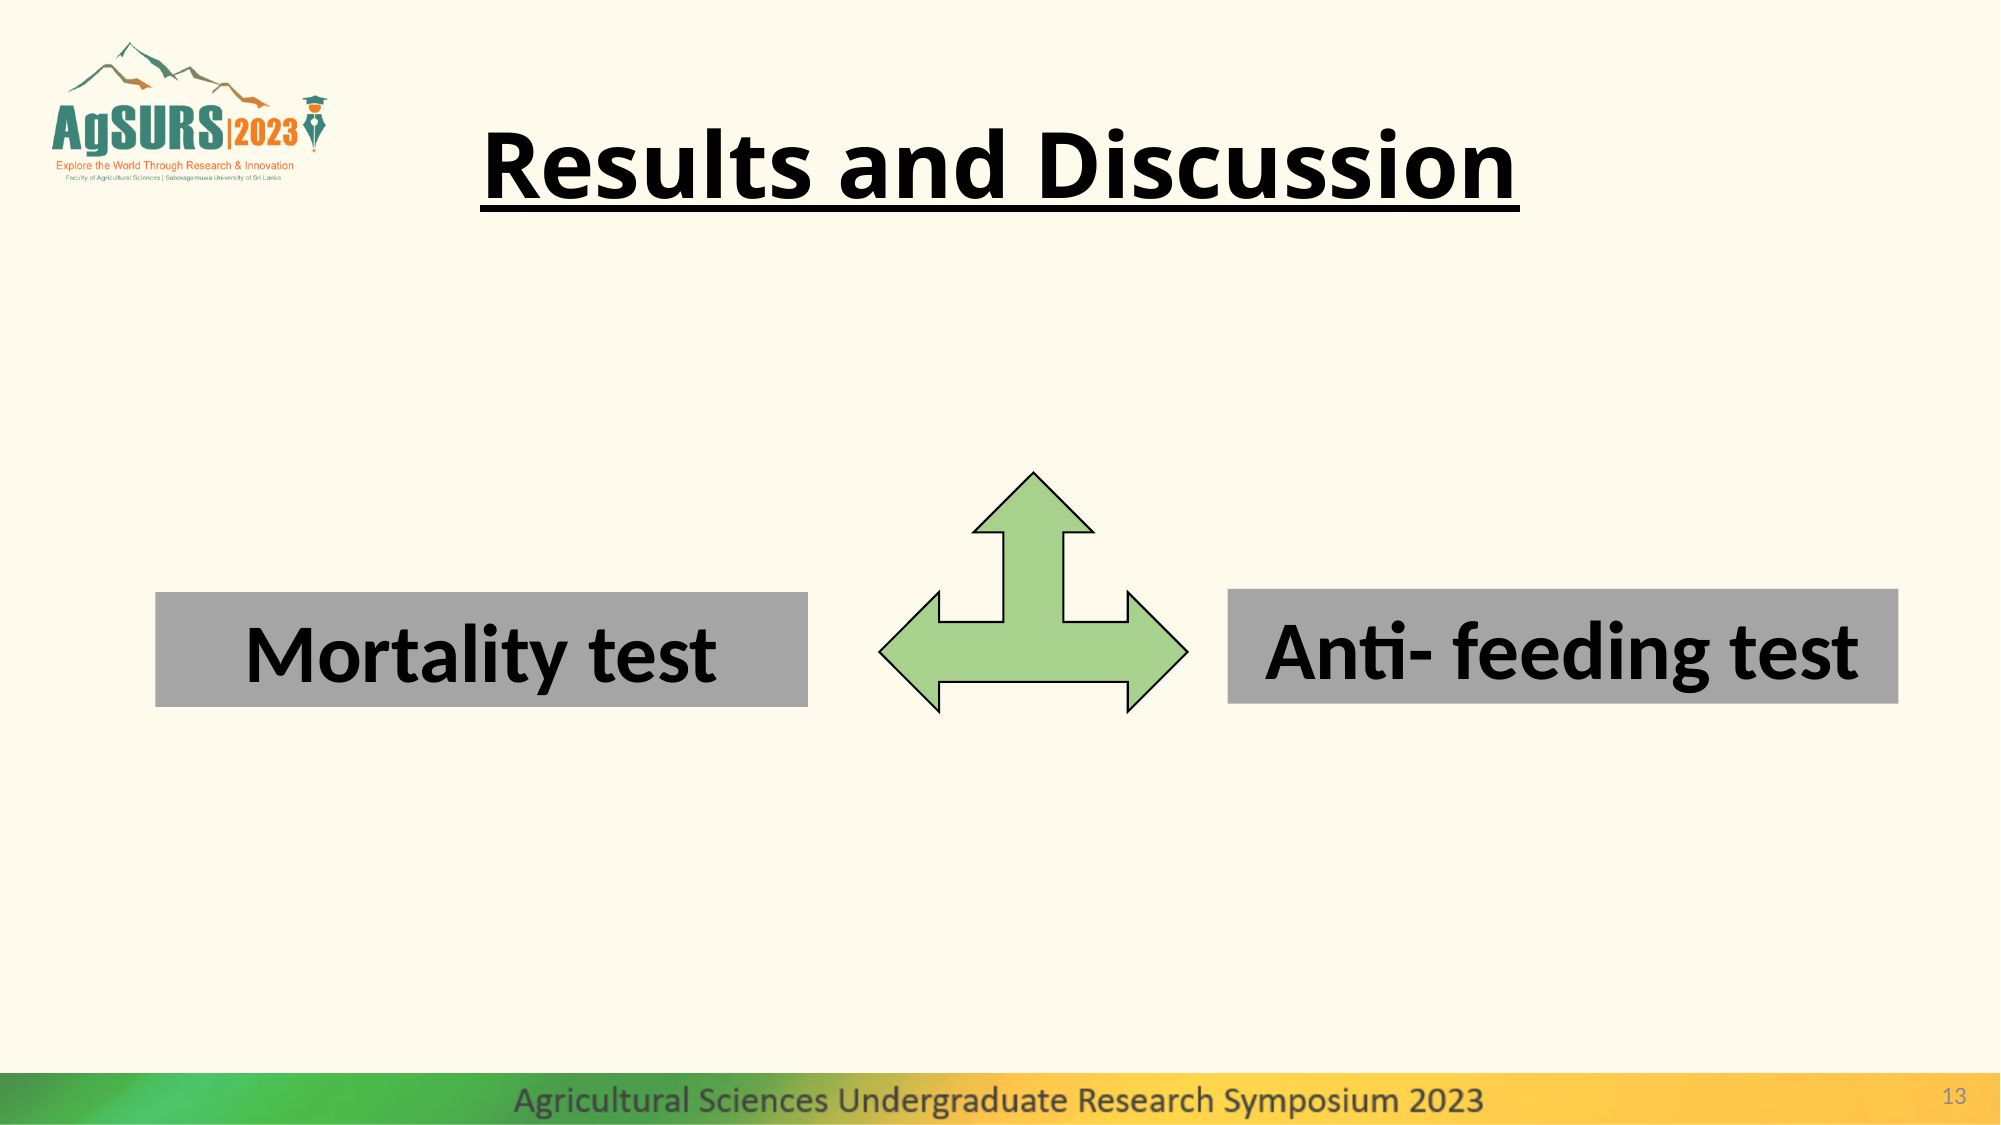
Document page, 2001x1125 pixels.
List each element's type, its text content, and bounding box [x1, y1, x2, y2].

picture [0, 0, 2000, 1125]
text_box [155, 472, 1899, 712]
title Results and Discussion [137, 59, 1863, 278]
slide_number 13 [1531, 1065, 1982, 1125]
